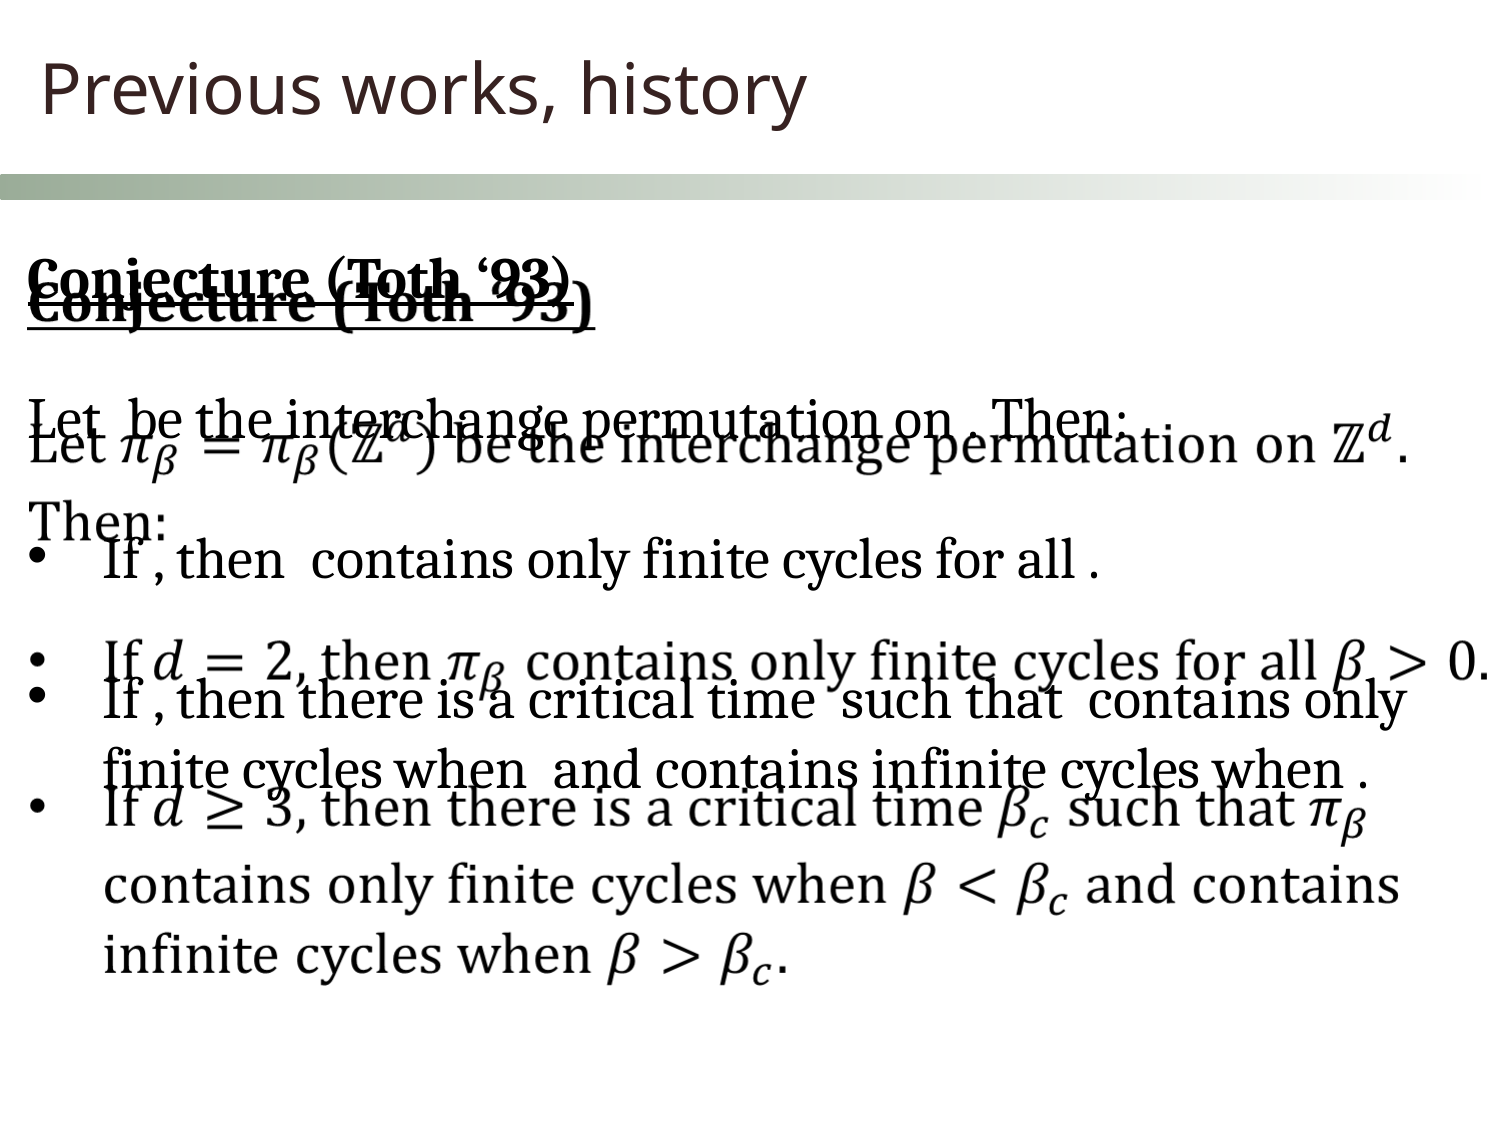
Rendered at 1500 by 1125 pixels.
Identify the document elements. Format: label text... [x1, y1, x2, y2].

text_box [0, 174, 1488, 201]
text_box Previous works, history [24, 24, 1285, 138]
text_box [12, 187, 1500, 1125]
